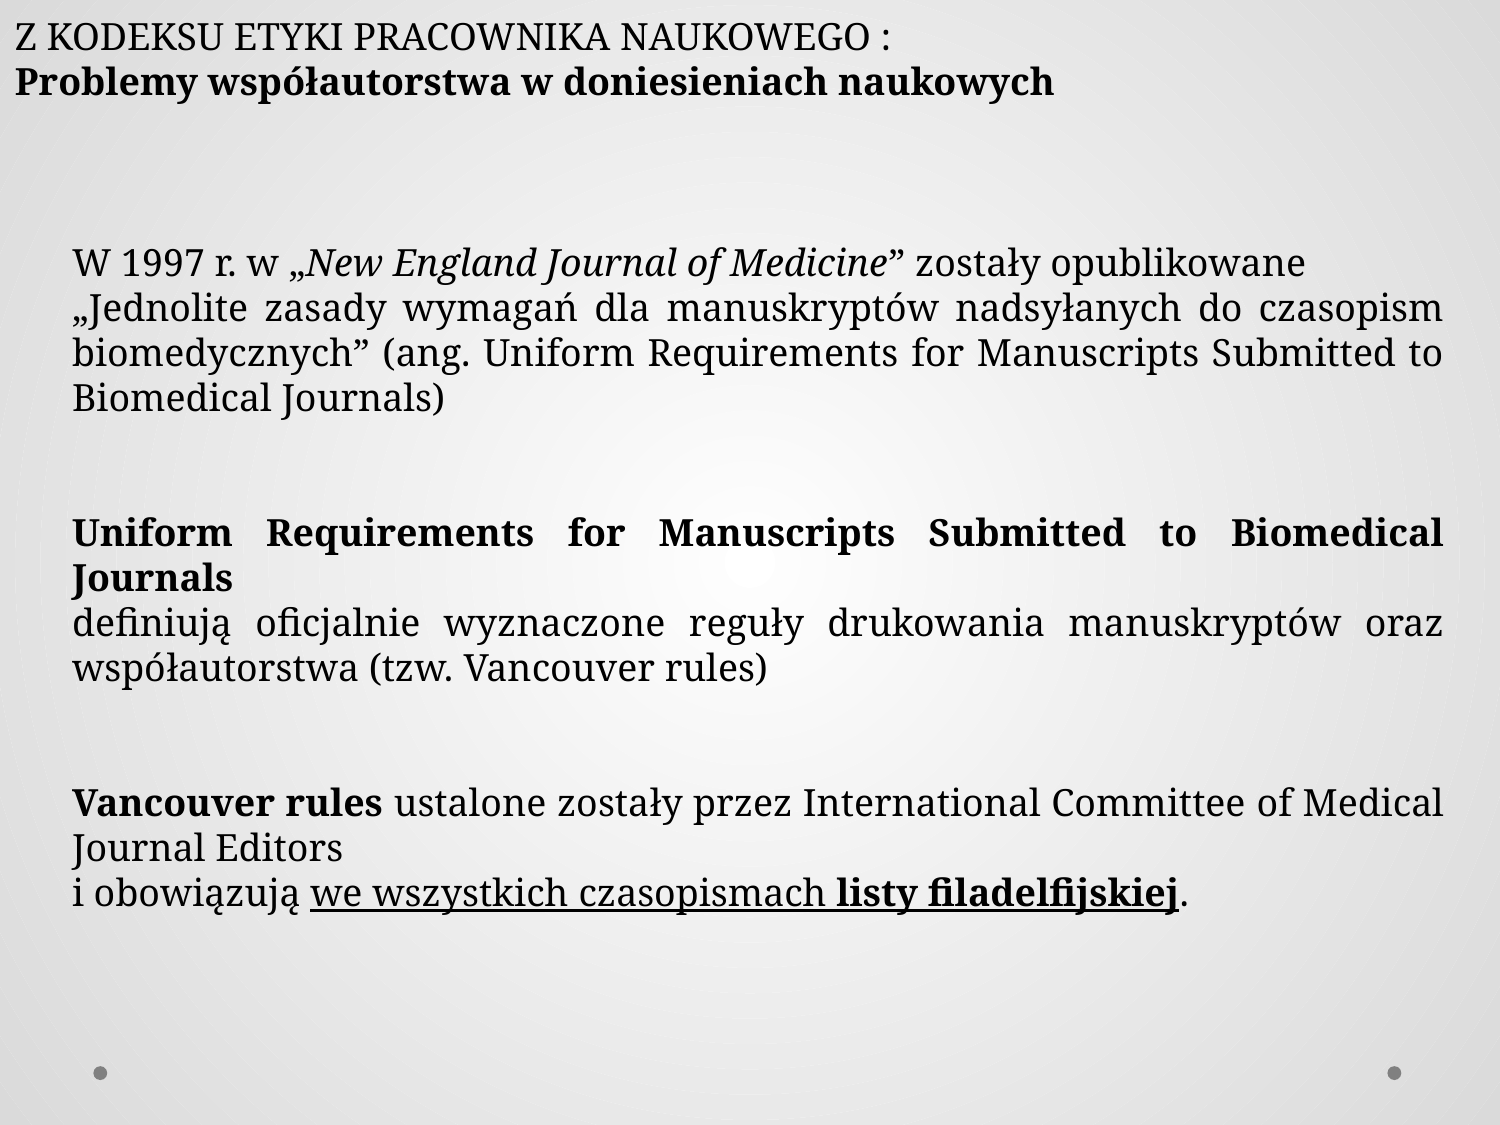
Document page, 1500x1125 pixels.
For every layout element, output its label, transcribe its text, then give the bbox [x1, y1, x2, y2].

text_box W 1997 r. w „New England Journal of Medicine” zostały opublikowane „Jednolite zasady wymagań dla manuskryptów nadsyłanych do czasopism biomedycznych” (ang. Uniform Requirements for Manuscripts Submitted to Biomedical Journals) Uniform Requirements for Manuscripts Submitted to Biomedical Journals definiują oficjalnie wyznaczone reguły drukowania manuskryptów oraz współautorstwa (tzw. Vancouver rules) Vancouver rules ustalone zostały przez International Committee of Medical Journal Editors i obowiązują we wszystkich czasopismach listy filadelfijskiej. [57, 231, 1459, 922]
text_box Z KODEKSU ETYKI PRACOWNIKA NAUKOWEGO : Problemy współautorstwa w doniesieniach naukowych [0, 5, 1383, 110]
